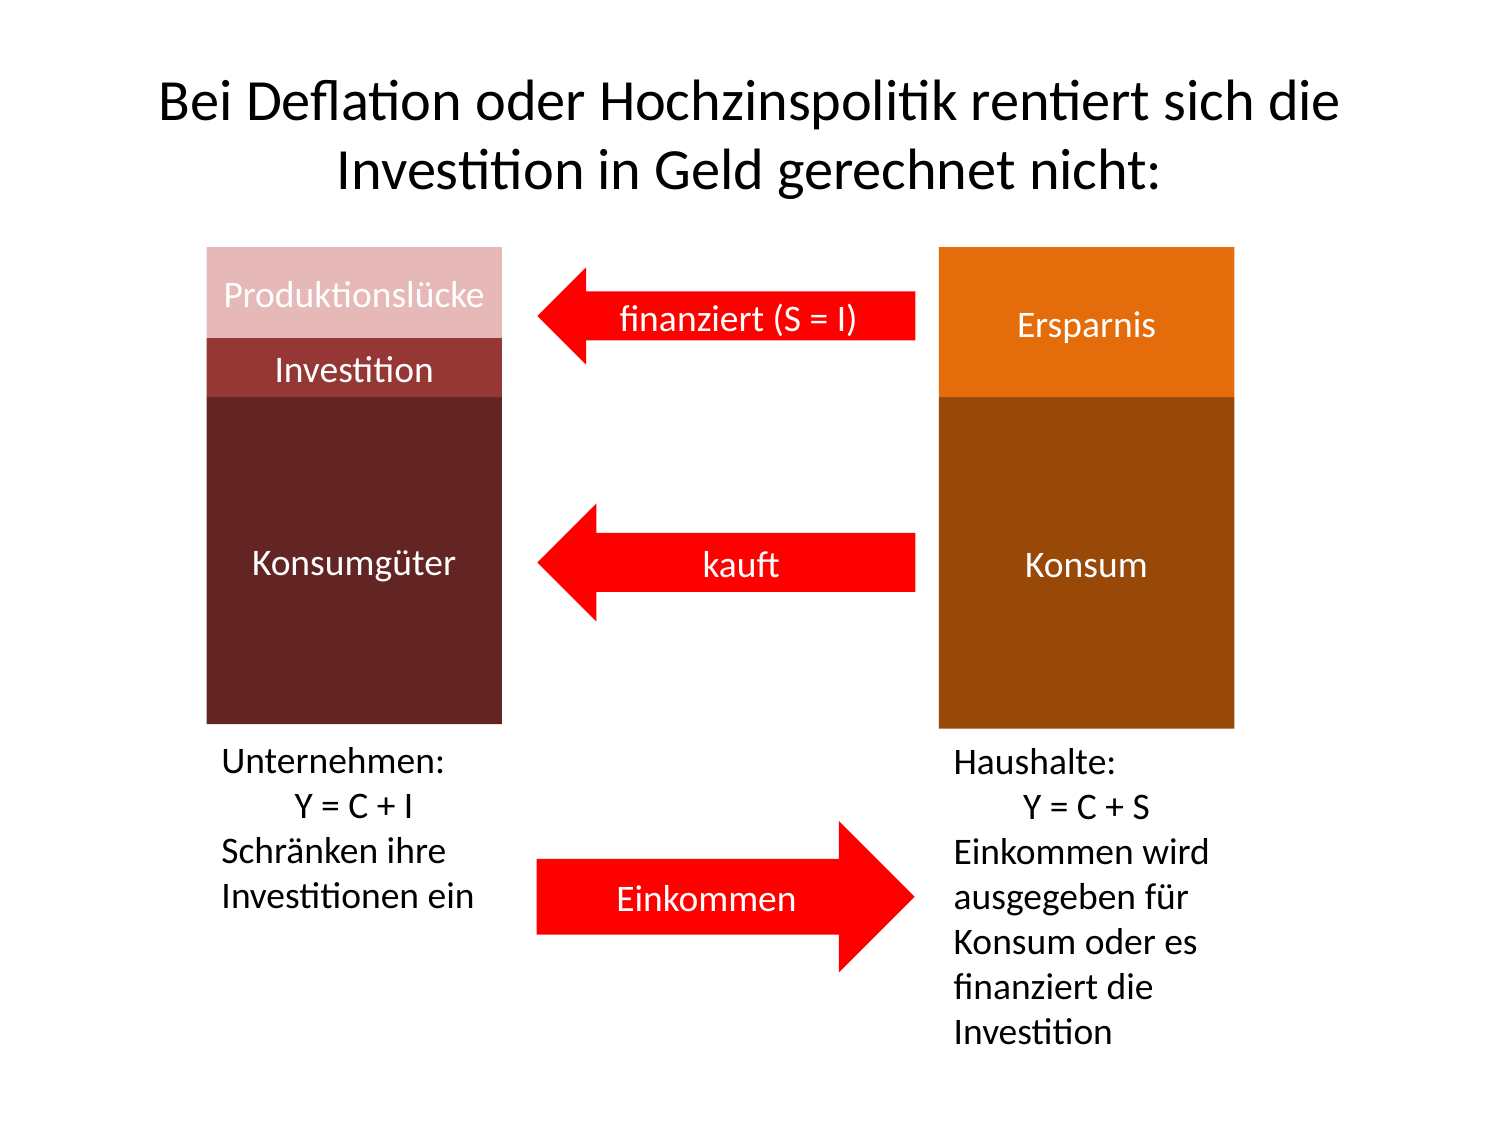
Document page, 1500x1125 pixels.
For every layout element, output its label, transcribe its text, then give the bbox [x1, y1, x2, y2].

text_box Einkommen [534, 819, 917, 975]
text_box kauft [535, 501, 918, 624]
text_box Ersparnis [937, 245, 1236, 399]
text_box Unternehmen: Y = C + I Schränken ihre Investitionen ein [206, 728, 502, 924]
text_box Konsumgüter [205, 399, 504, 726]
text_box Produktionslücke [205, 245, 504, 340]
text_box finanziert (S = I) [535, 265, 918, 367]
text_box Investition [205, 340, 504, 399]
title Bei Deflation oder Hochzinspolitik rentiert sich die Investition in Geld gerechnet nicht: [75, 30, 1425, 233]
text_box Konsum [937, 399, 1236, 731]
text_box Haushalte: Y = C + S Einkommen wird ausgegeben für Konsum oder es finanziert die Investition [938, 730, 1235, 1060]
